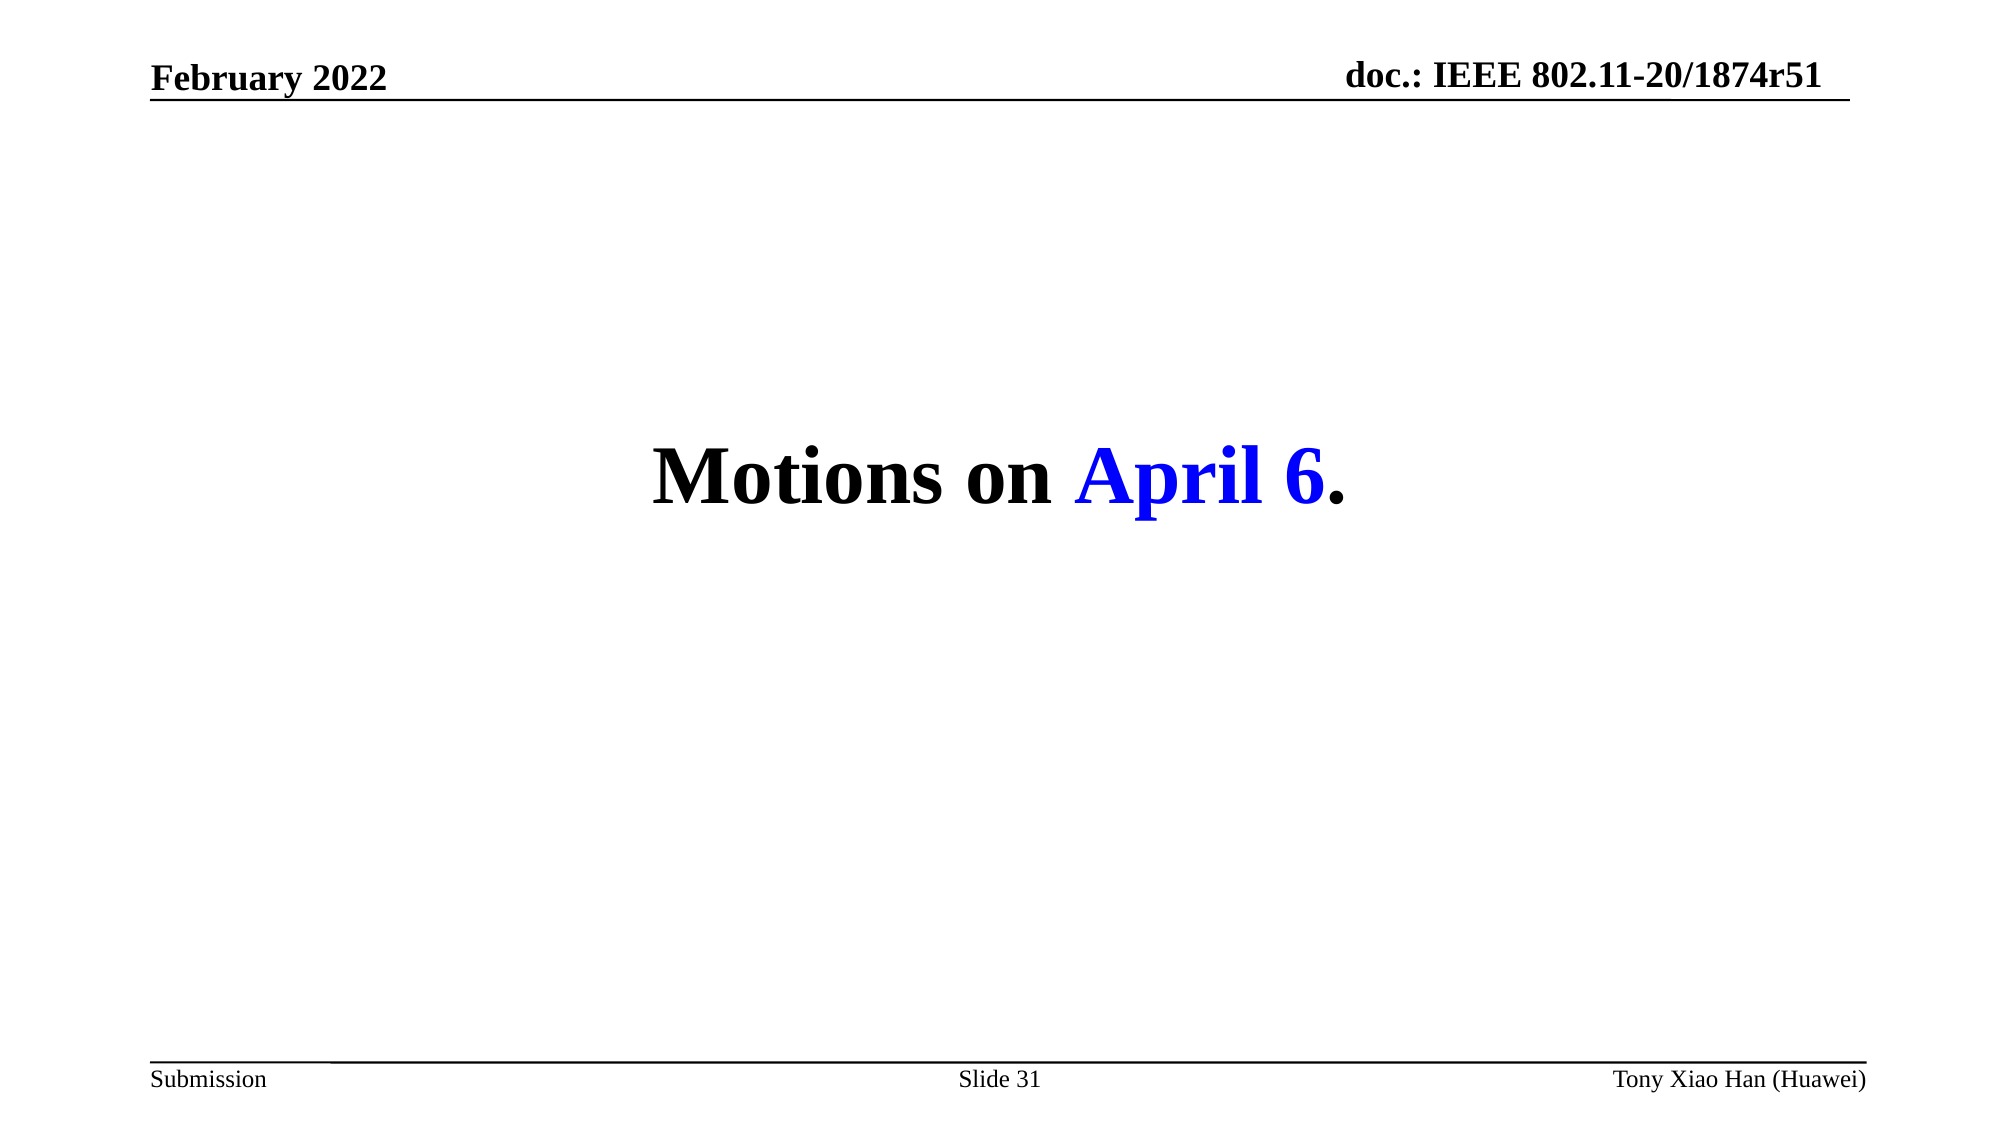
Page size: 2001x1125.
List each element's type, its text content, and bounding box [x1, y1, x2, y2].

text_box Motions on April 6. [362, 412, 1638, 950]
